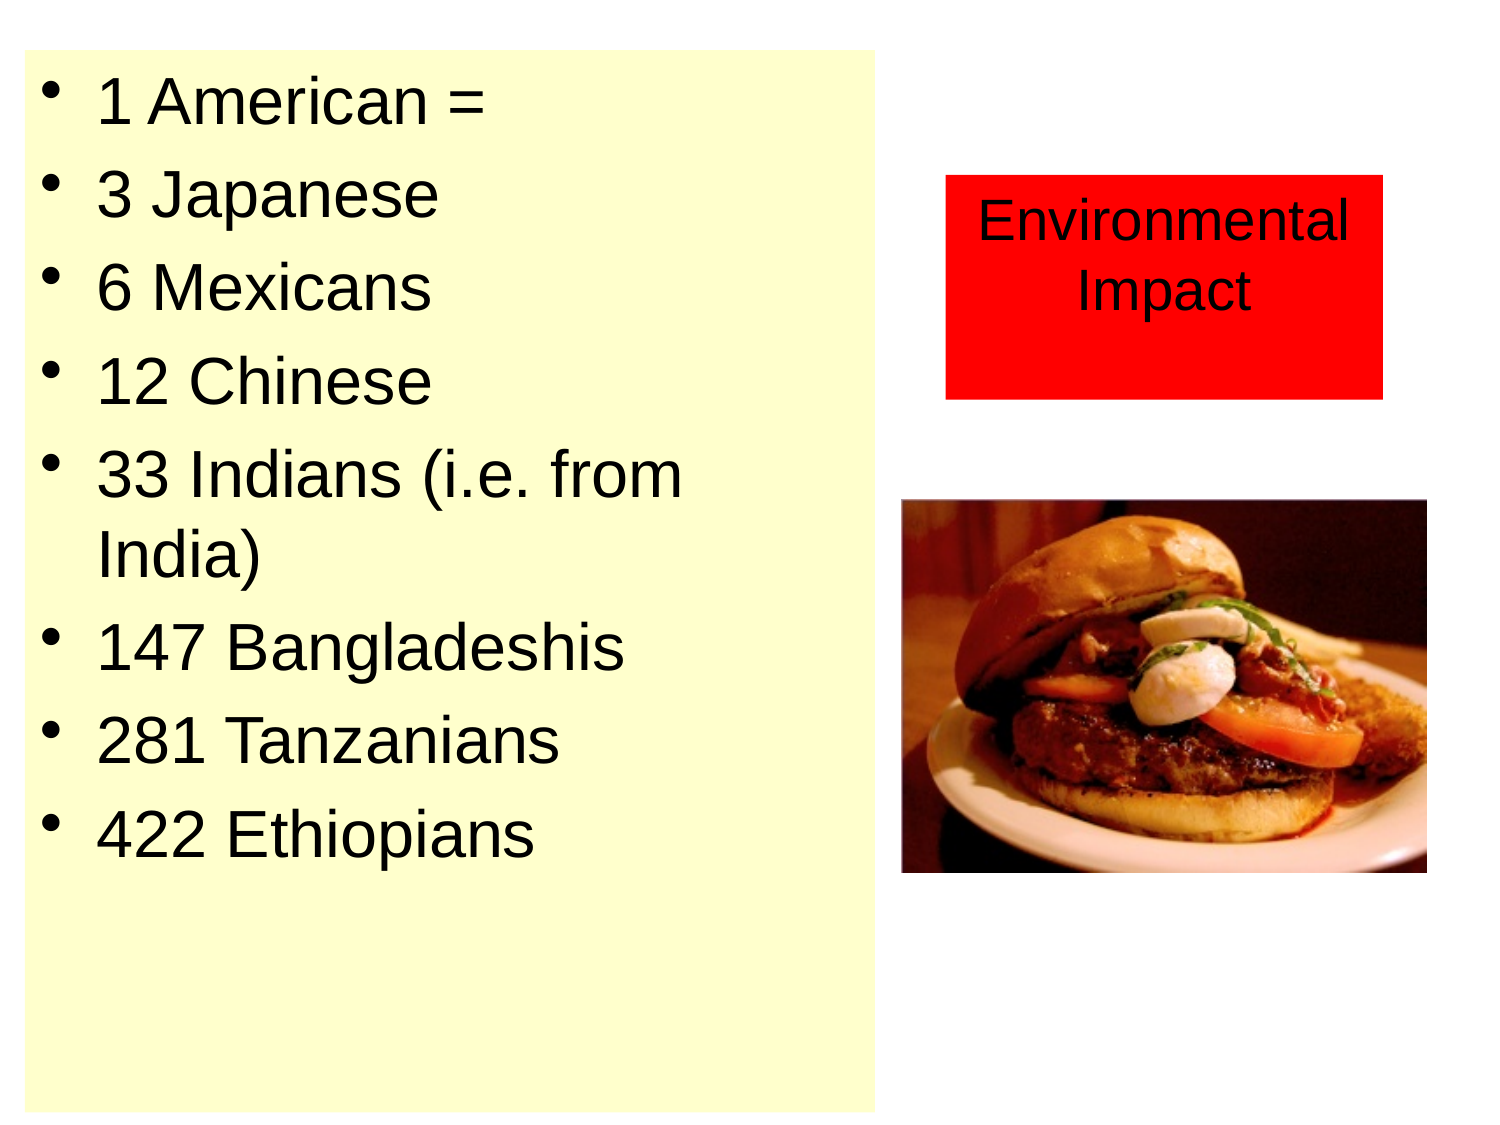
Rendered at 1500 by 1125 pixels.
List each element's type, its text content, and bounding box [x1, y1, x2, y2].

list 1 American = 3 Japanese 6 Mexicans 12 Chinese 33 Indians (i.e. from India) 147 Bangladeshis 281 Tanzanians 422 Ethiopians [24, 50, 875, 1113]
picture [901, 499, 1427, 873]
text_box Environmental Impact [945, 174, 1383, 400]
